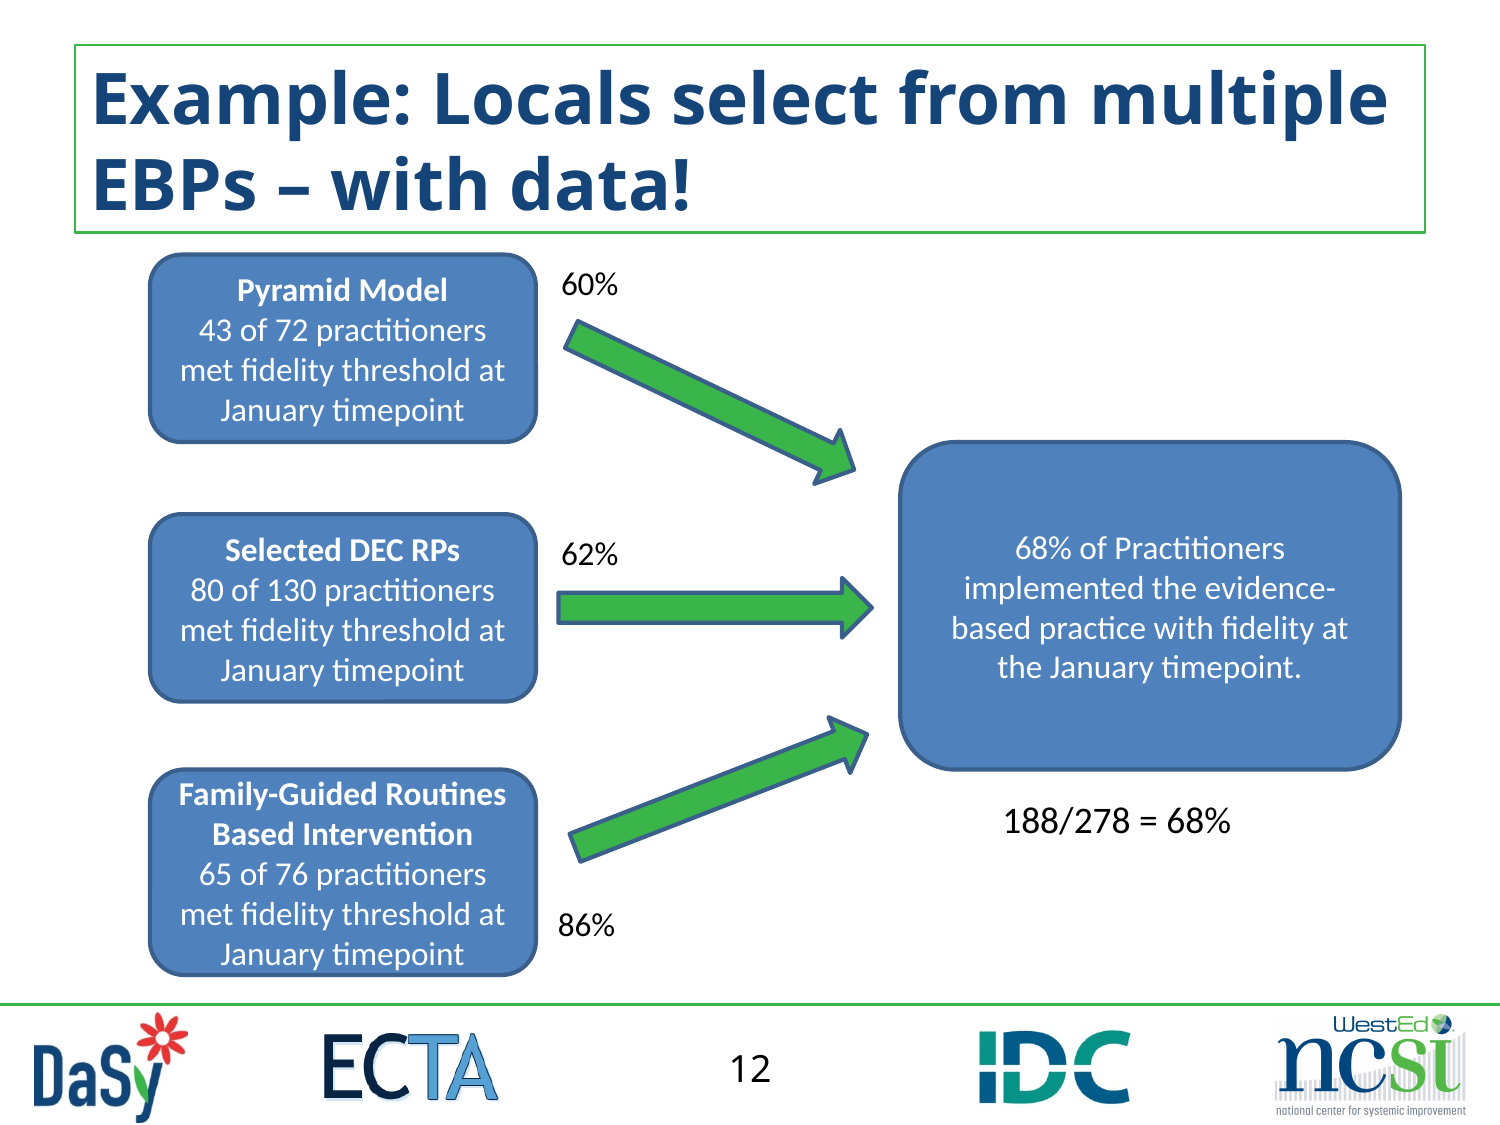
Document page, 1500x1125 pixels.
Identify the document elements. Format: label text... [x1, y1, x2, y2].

text_box 60% [546, 254, 713, 310]
text_box Family-Guided Routines Based Intervention 65 of 76 practitioners met fidelity threshold at January timepoint [147, 767, 539, 978]
title Example: Locals select from multiple EBPs – with data! [74, 44, 1426, 234]
text_box 188/278 = 68% [987, 788, 1400, 849]
text_box 68% of Practitioners implemented the evidence-based practice with fidelity at the January timepoint. [898, 439, 1403, 772]
text_box [563, 319, 857, 486]
text_box 86% [543, 896, 698, 951]
text_box [556, 575, 874, 640]
text_box Selected DEC RPs 80 of 130 practitioners met fidelity threshold at January timepoint [147, 512, 539, 704]
slide_number 12 [575, 1038, 925, 1098]
text_box [567, 715, 870, 864]
picture [324, 1033, 500, 1102]
text_box Pyramid Model 43 of 72 practitioners met fidelity threshold at January timepoint [147, 252, 539, 445]
picture [34, 1012, 188, 1123]
text_box 62% [546, 524, 675, 580]
picture [1275, 1014, 1469, 1117]
picture [973, 1026, 1138, 1109]
